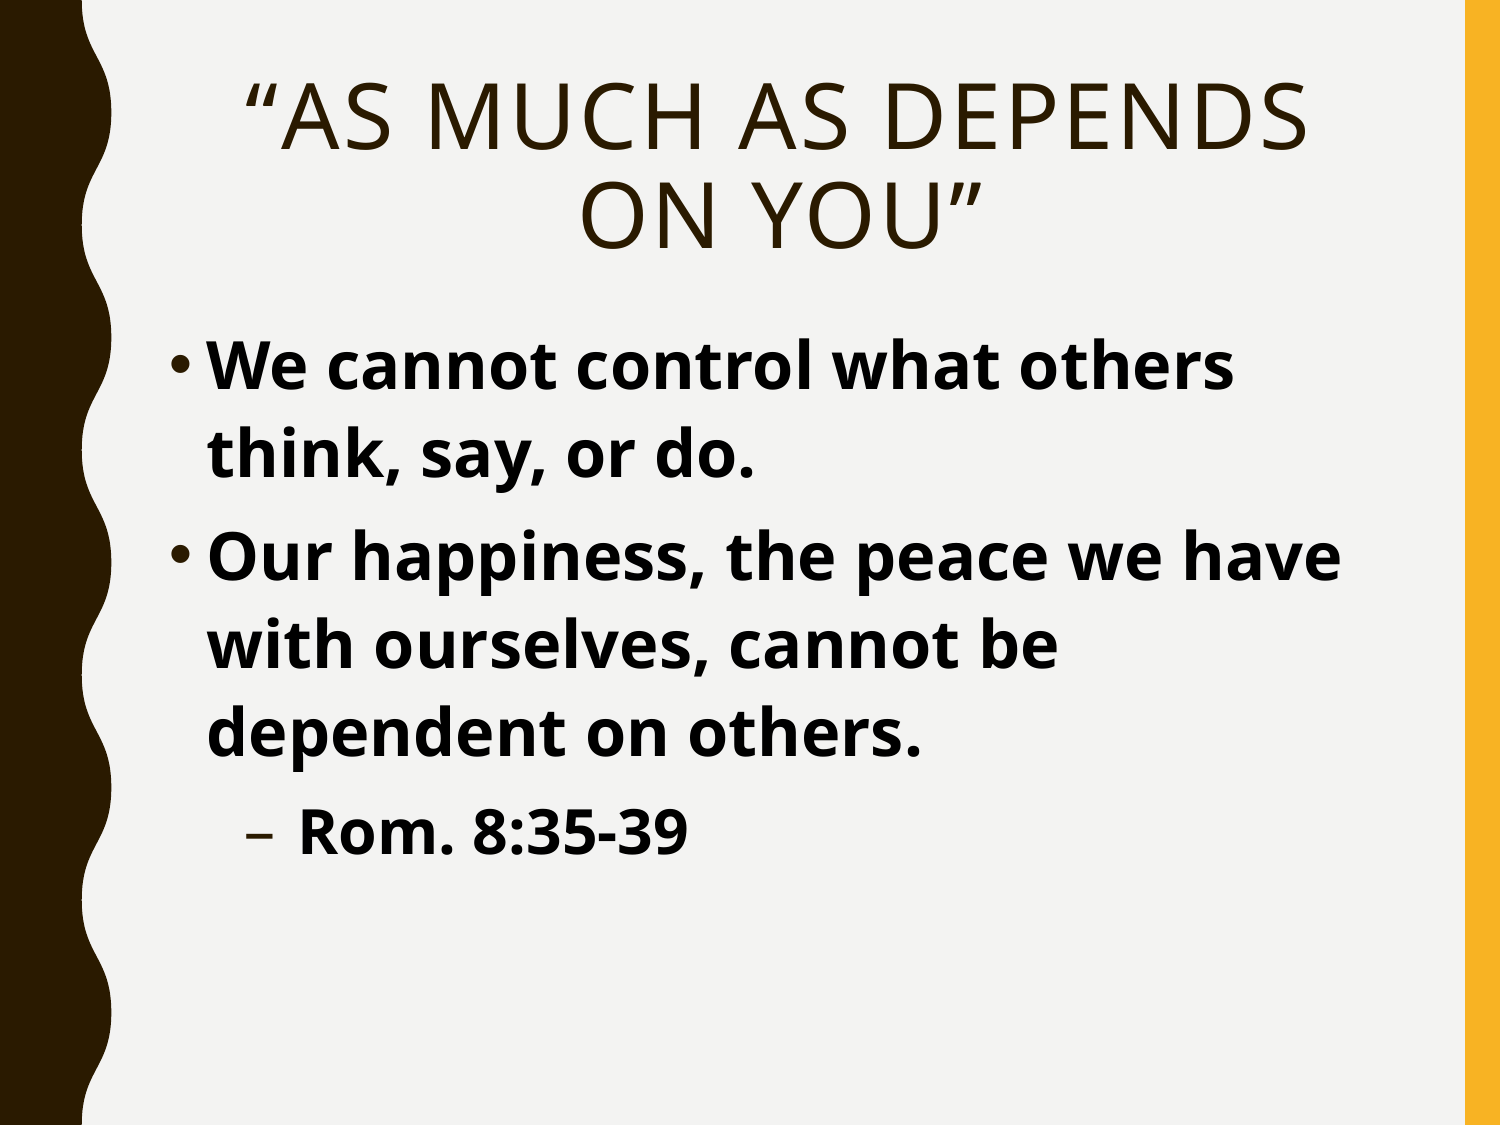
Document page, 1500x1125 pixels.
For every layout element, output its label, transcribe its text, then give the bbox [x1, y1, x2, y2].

list We cannot control what others think, say, or do. Our happiness, the peace we have with ourselves, cannot be dependent on others. Rom. 8:35-39 [154, 307, 1407, 965]
title “As Much As Depends On You” [154, 62, 1407, 307]
